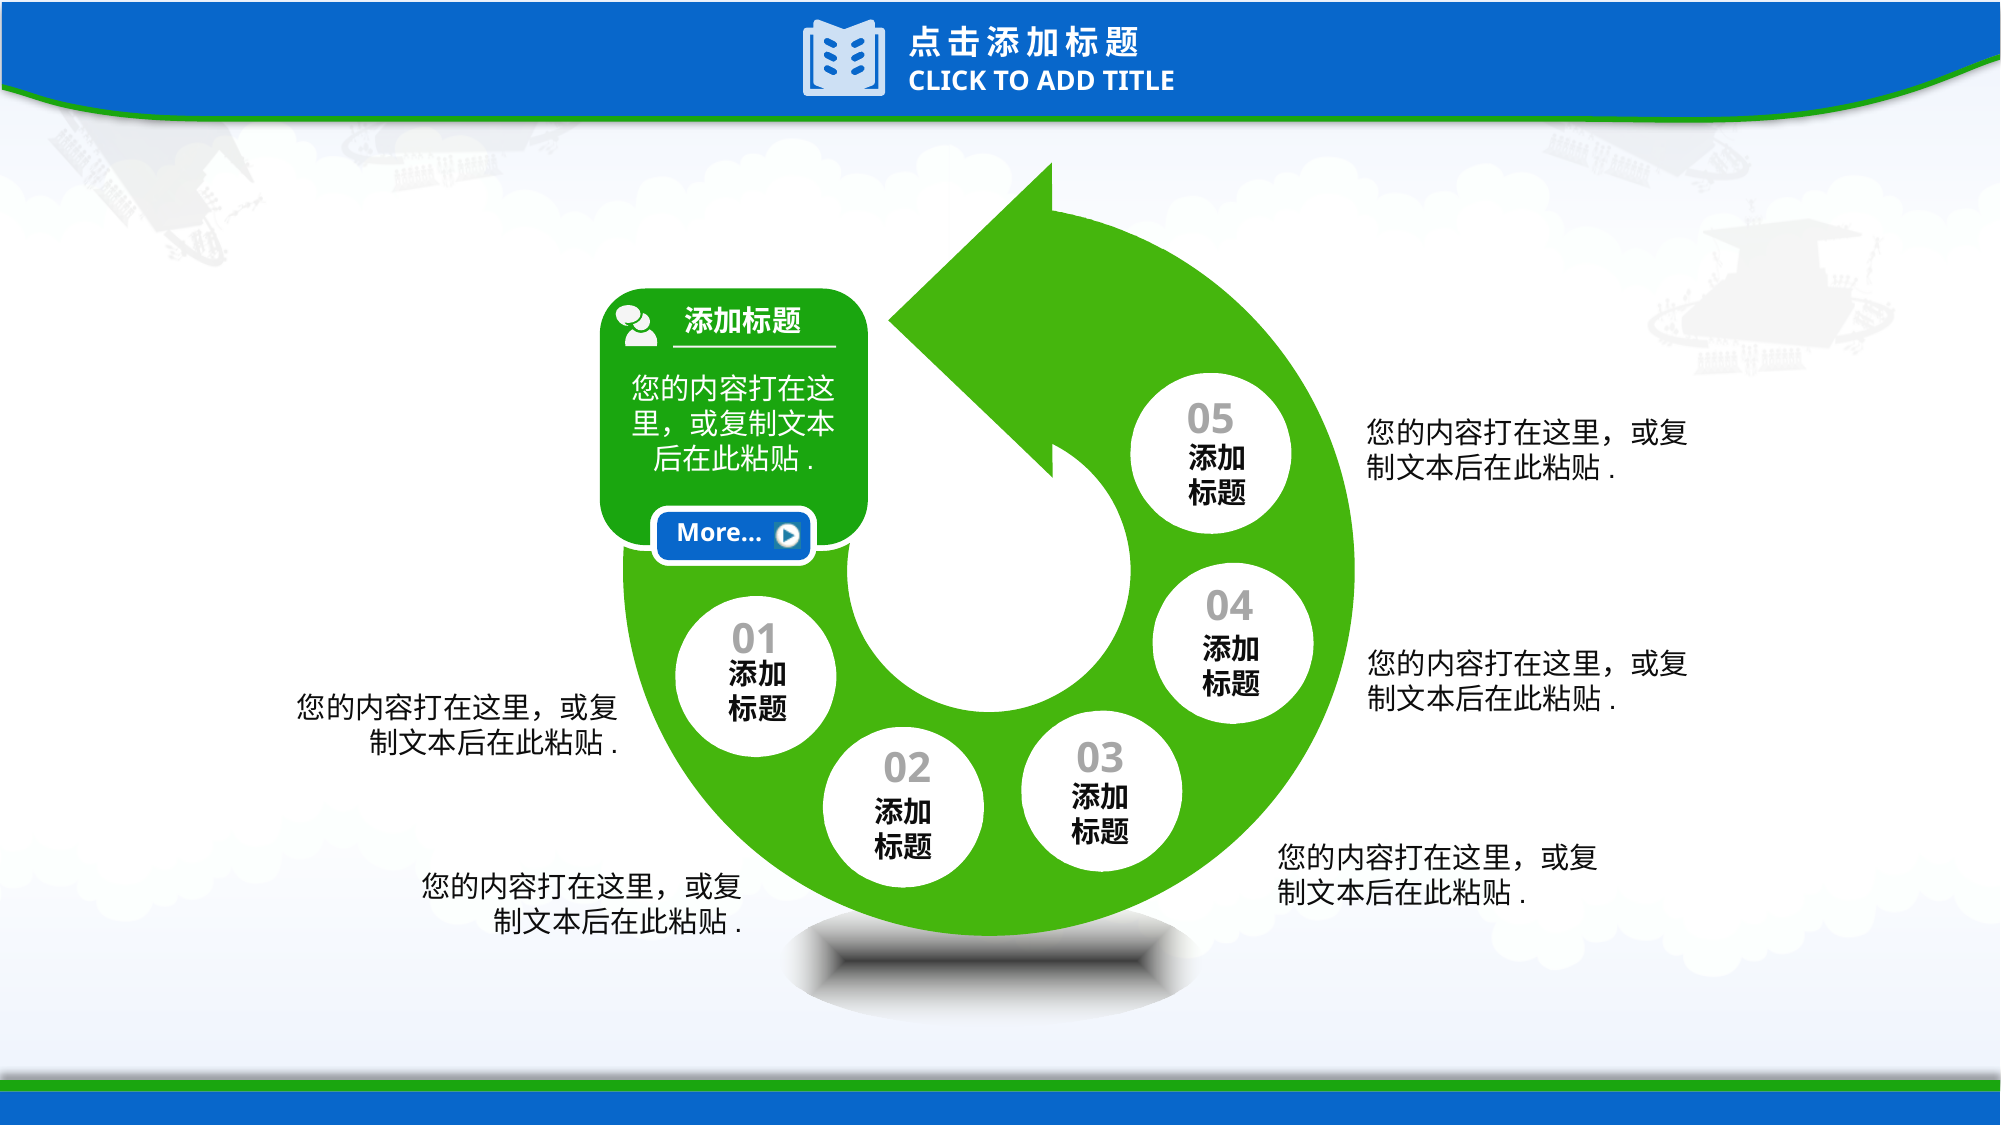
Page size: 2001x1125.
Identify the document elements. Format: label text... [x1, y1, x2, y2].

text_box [1021, 710, 1183, 872]
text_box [615, 304, 658, 347]
text_box 您的内容打在这里，或复制文本后在此粘贴. [1352, 638, 1724, 723]
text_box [822, 726, 984, 888]
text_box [1130, 373, 1292, 535]
text_box 您的内容打在这里，或复制文本后在此粘贴. [262, 681, 634, 767]
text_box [675, 596, 837, 758]
text_box 您的内容打在这里，或复制文本后在此粘贴. [1352, 406, 1723, 492]
text_box [779, 910, 1203, 1027]
text_box 您的内容打在这里，或复制文本后在此粘贴. [1262, 831, 1634, 917]
text_box [621, 158, 1357, 938]
text_box 您的内容打在这里，或复制文本后在此粘贴. [386, 861, 758, 946]
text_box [1152, 562, 1314, 724]
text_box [599, 288, 868, 560]
